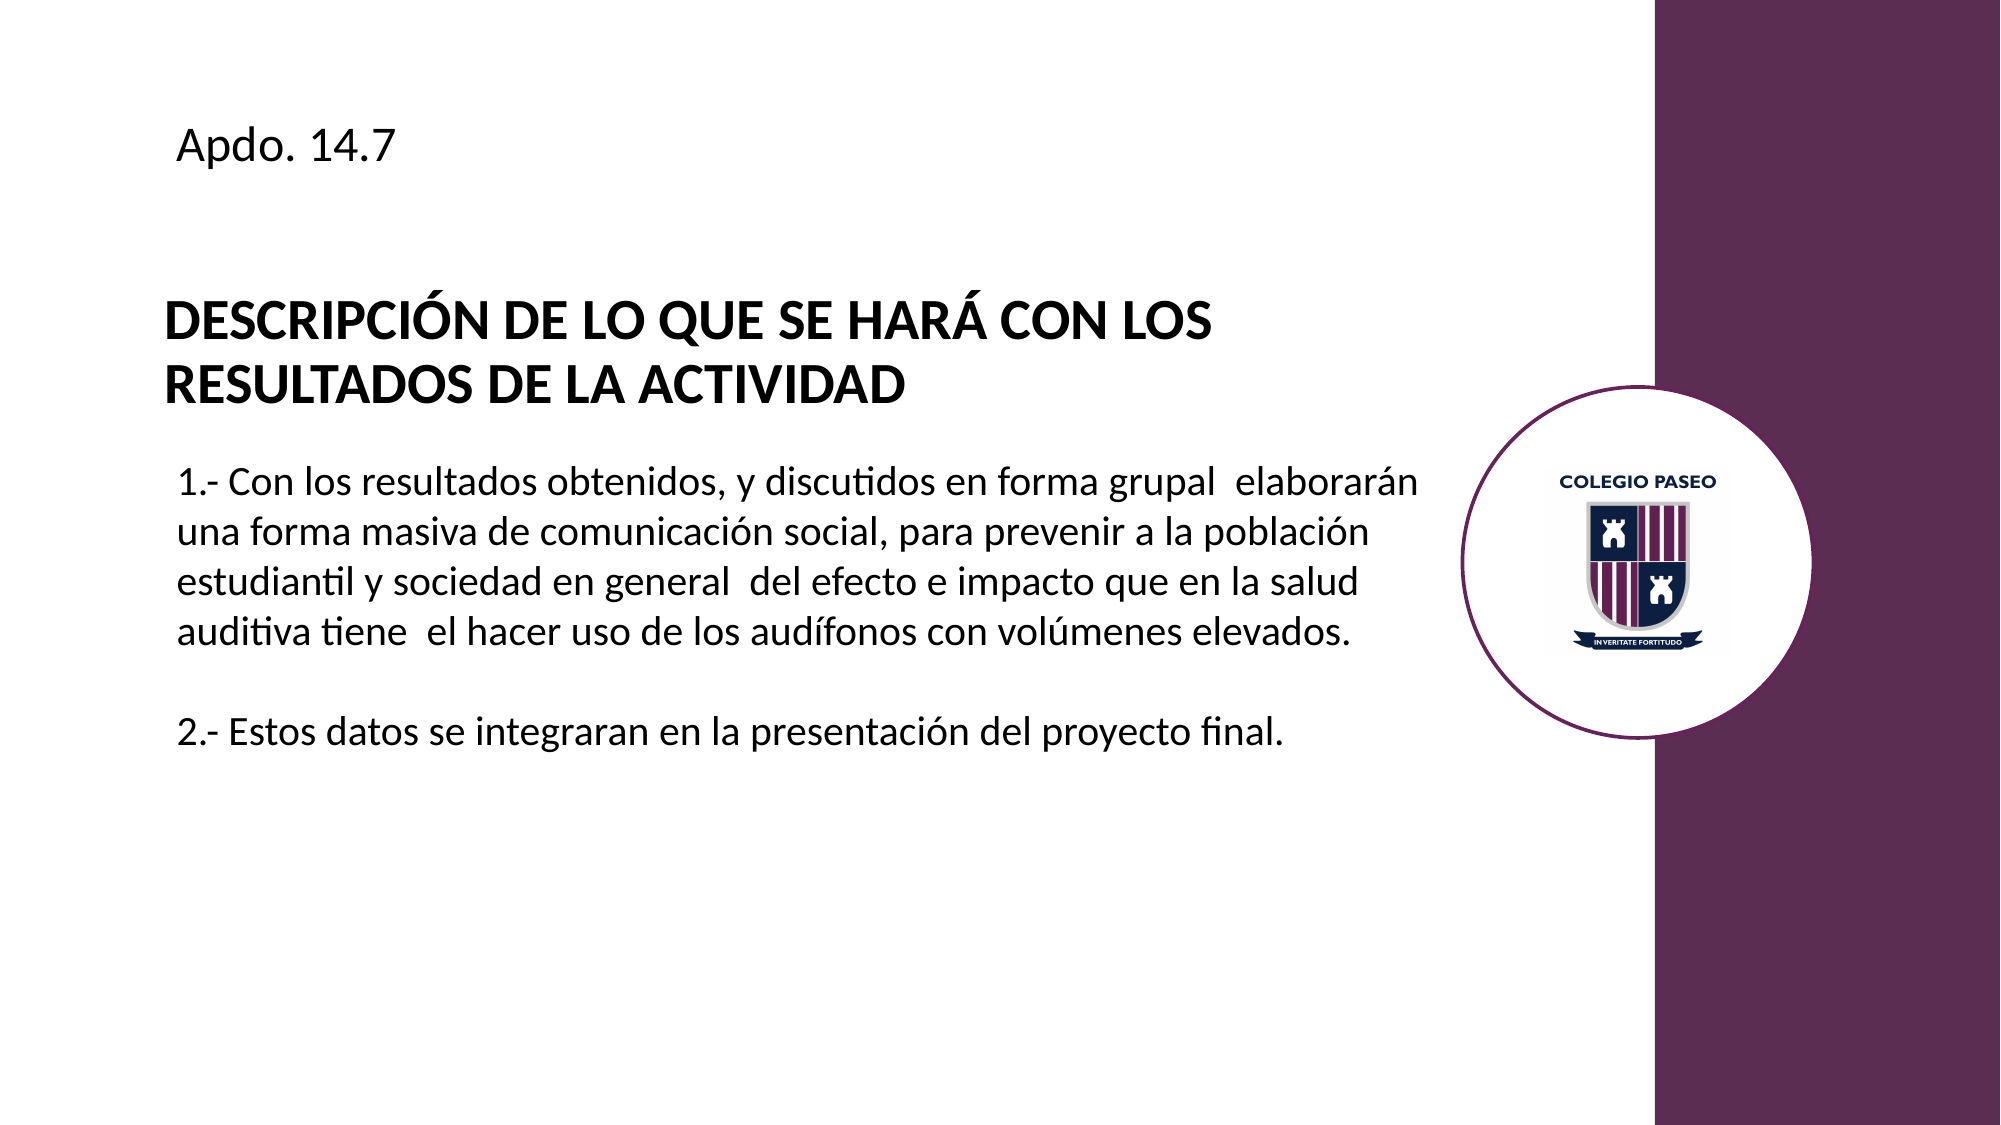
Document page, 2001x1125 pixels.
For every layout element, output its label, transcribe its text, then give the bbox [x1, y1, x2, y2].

picture [1544, 468, 1732, 657]
text_box Apdo. 14.7 [161, 103, 498, 179]
text_box [1654, 0, 2000, 1125]
text_box 1.- Con los resultados obtenidos, y discutidos en forma grupal elaborarán una forma masiva de comunicación social, para prevenir a la población estudiantil y sociedad en general del efecto e impacto que en la salud auditiva tiene el hacer uso de los audífonos con volúmenes elevados. 2.- Estos datos se integraran en la presentación del proyecto final. [161, 446, 1469, 862]
list DESCRIPCIÓN DE LO QUE SE HARÁ CON LOS RESULTADOS DE LA ACTIVIDAD [149, 282, 1448, 843]
text_box [1469, 385, 1815, 739]
